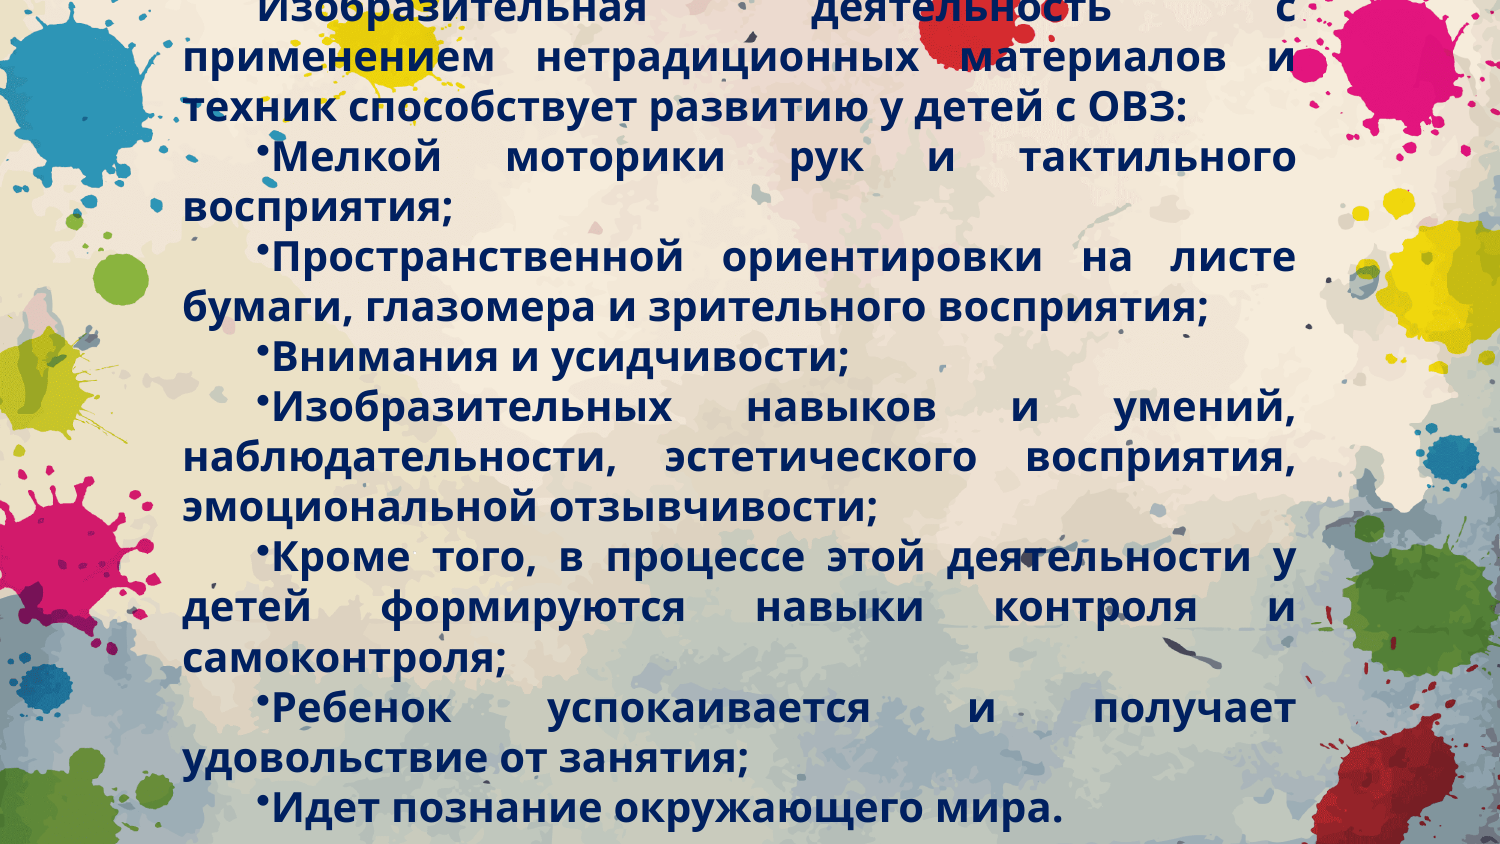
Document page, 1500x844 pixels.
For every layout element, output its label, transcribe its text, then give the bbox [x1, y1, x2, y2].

text_box Изобразительная деятельность с применением нетрадиционных материалов и техник способствует развитию у детей с ОВЗ: Мелкой моторики рук и тактильного восприятия; Пространственной ориентировки на листе бумаги, глазомера и зрительного восприятия; Внимания и усидчивости; Изобразительных навыков и умений, наблюдательности, эстетического восприятия, эмоциональной отзывчивости; Кроме того, в процессе этой деятельности у детей формируются навыки контроля и самоконтроля; Ребенок успокаивается и получает удовольствие от занятия; Идет познание окружающего мира. [167, 0, 1312, 838]
picture [0, 0, 1500, 844]
